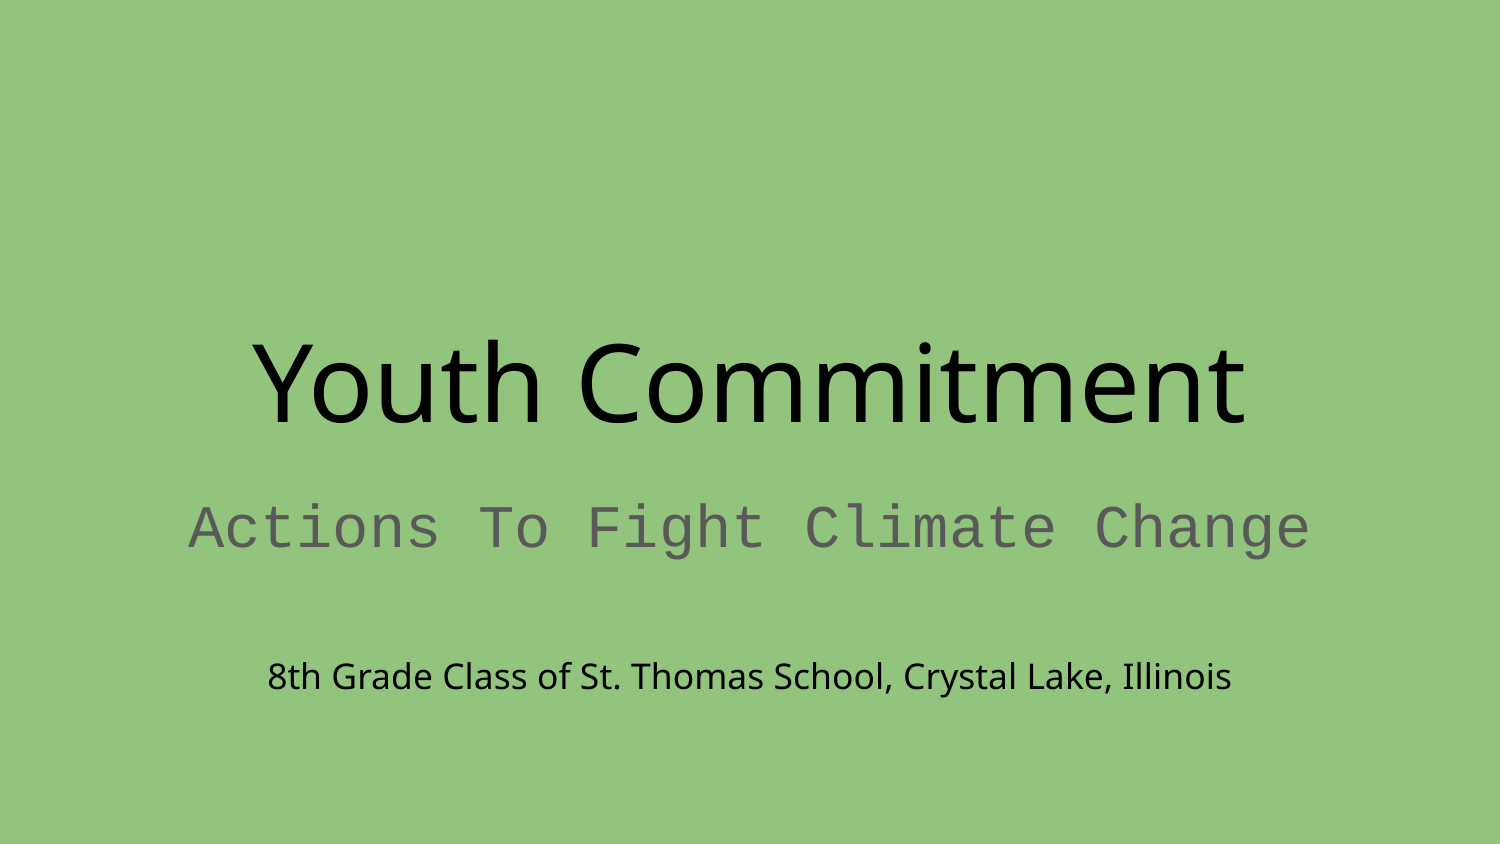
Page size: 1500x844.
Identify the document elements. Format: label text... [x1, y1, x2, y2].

title Youth Commitment [51, 122, 1449, 459]
subtitle Actions To Fight Climate Change [51, 471, 1449, 639]
text_box 8th Grade Class of St. Thomas School, Crystal Lake, Illinois [148, 638, 1352, 712]
